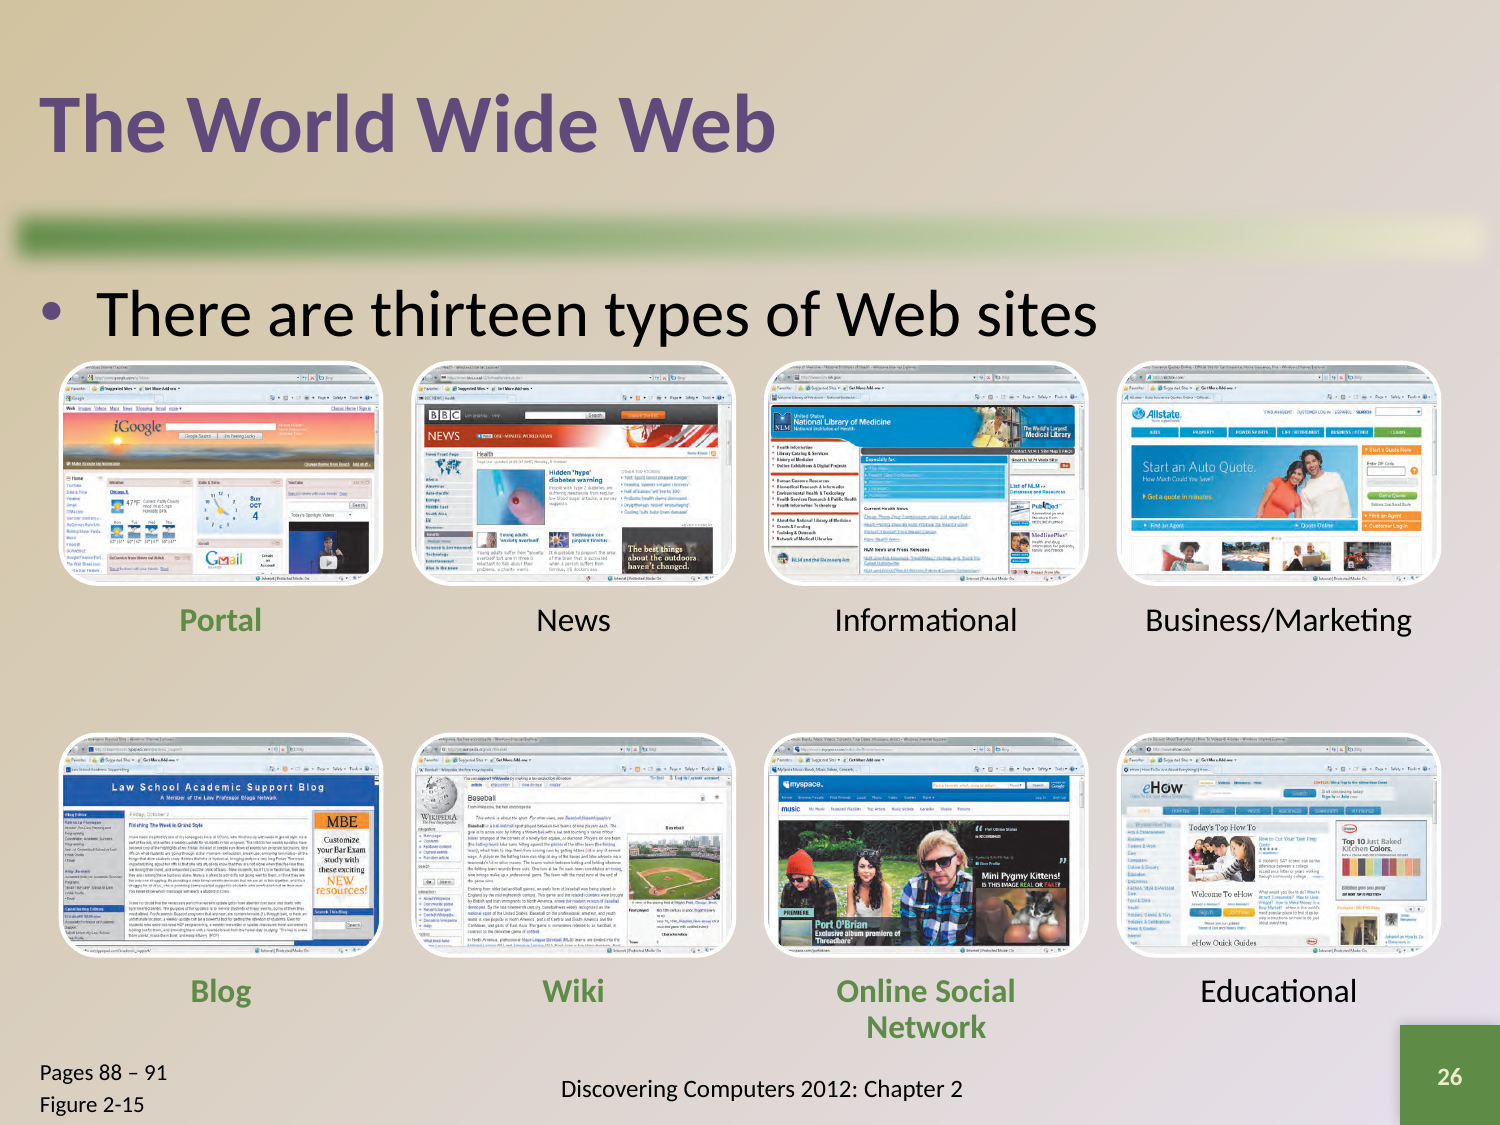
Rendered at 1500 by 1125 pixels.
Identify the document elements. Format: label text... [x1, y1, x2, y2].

slide_number 26 [1400, 1025, 1500, 1125]
footer Discovering Computers 2012: Chapter 2 [450, 1085, 1075, 1125]
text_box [24, 362, 1476, 1076]
list Pages 88 – 91 Figure 2-15 [24, 1084, 300, 1125]
list There are thirteen types of Web sites [24, 262, 1475, 361]
title The World Wide Web [24, 24, 1475, 213]
